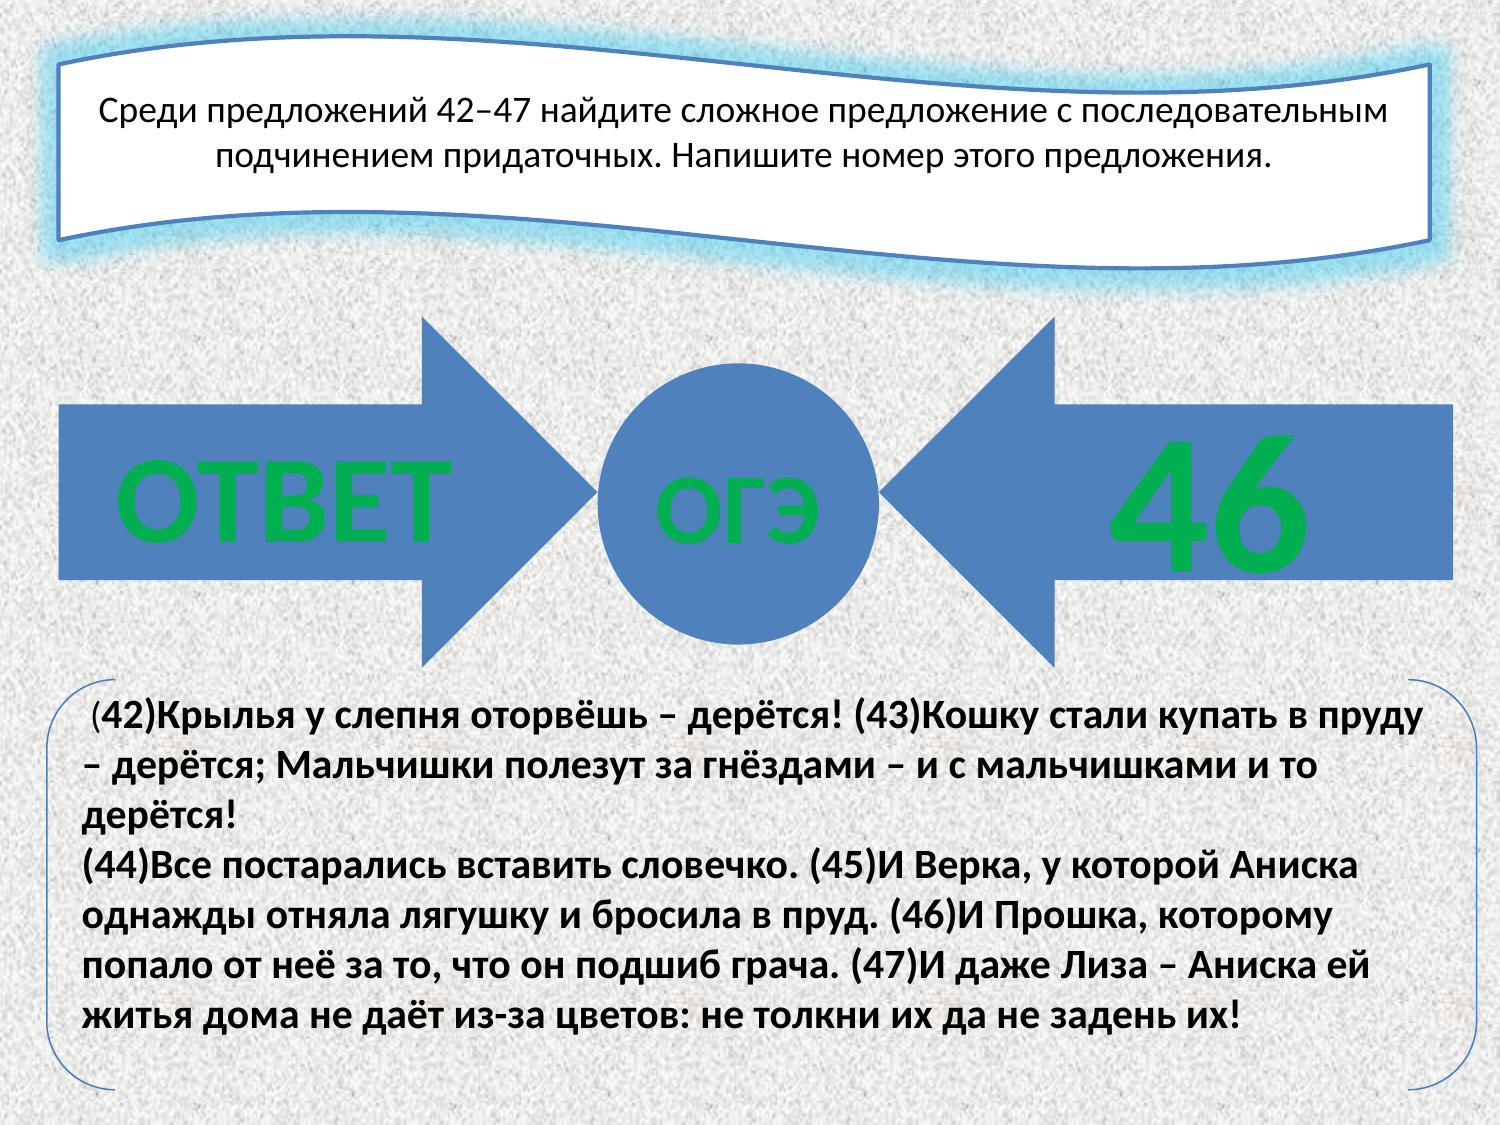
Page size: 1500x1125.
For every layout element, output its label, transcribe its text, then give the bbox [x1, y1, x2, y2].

text_box ОГЭ [595, 361, 882, 647]
text_box (42)Крылья у слепня оторвёшь – дерётся! (43)Кошку стали купать в пруду – дерётся; Мальчишки полезут за гнёздами – и с мальчишками и то дерётся! (44)Все постарались вставить словечко. (45)И Верка, у которой Аниска однажды отняла лягушку и бросила в пруд. (46)И Прошка, которому попало от неё за то, что он подшиб грача. (47)И даже Лиза – Аниска ей житья дома не даёт из-за цветов: не толкни их да не задень их! [46, 678, 1478, 1091]
text_box ОТВЕТ [56, 314, 596, 670]
text_box 46 [881, 314, 1456, 670]
picture [0, 0, 1500, 1125]
text_box Среди предложений 42–47 найдите сложное предложение с последовательным подчинением придаточных. Напишите номер этого предложения. [56, 34, 1432, 271]
